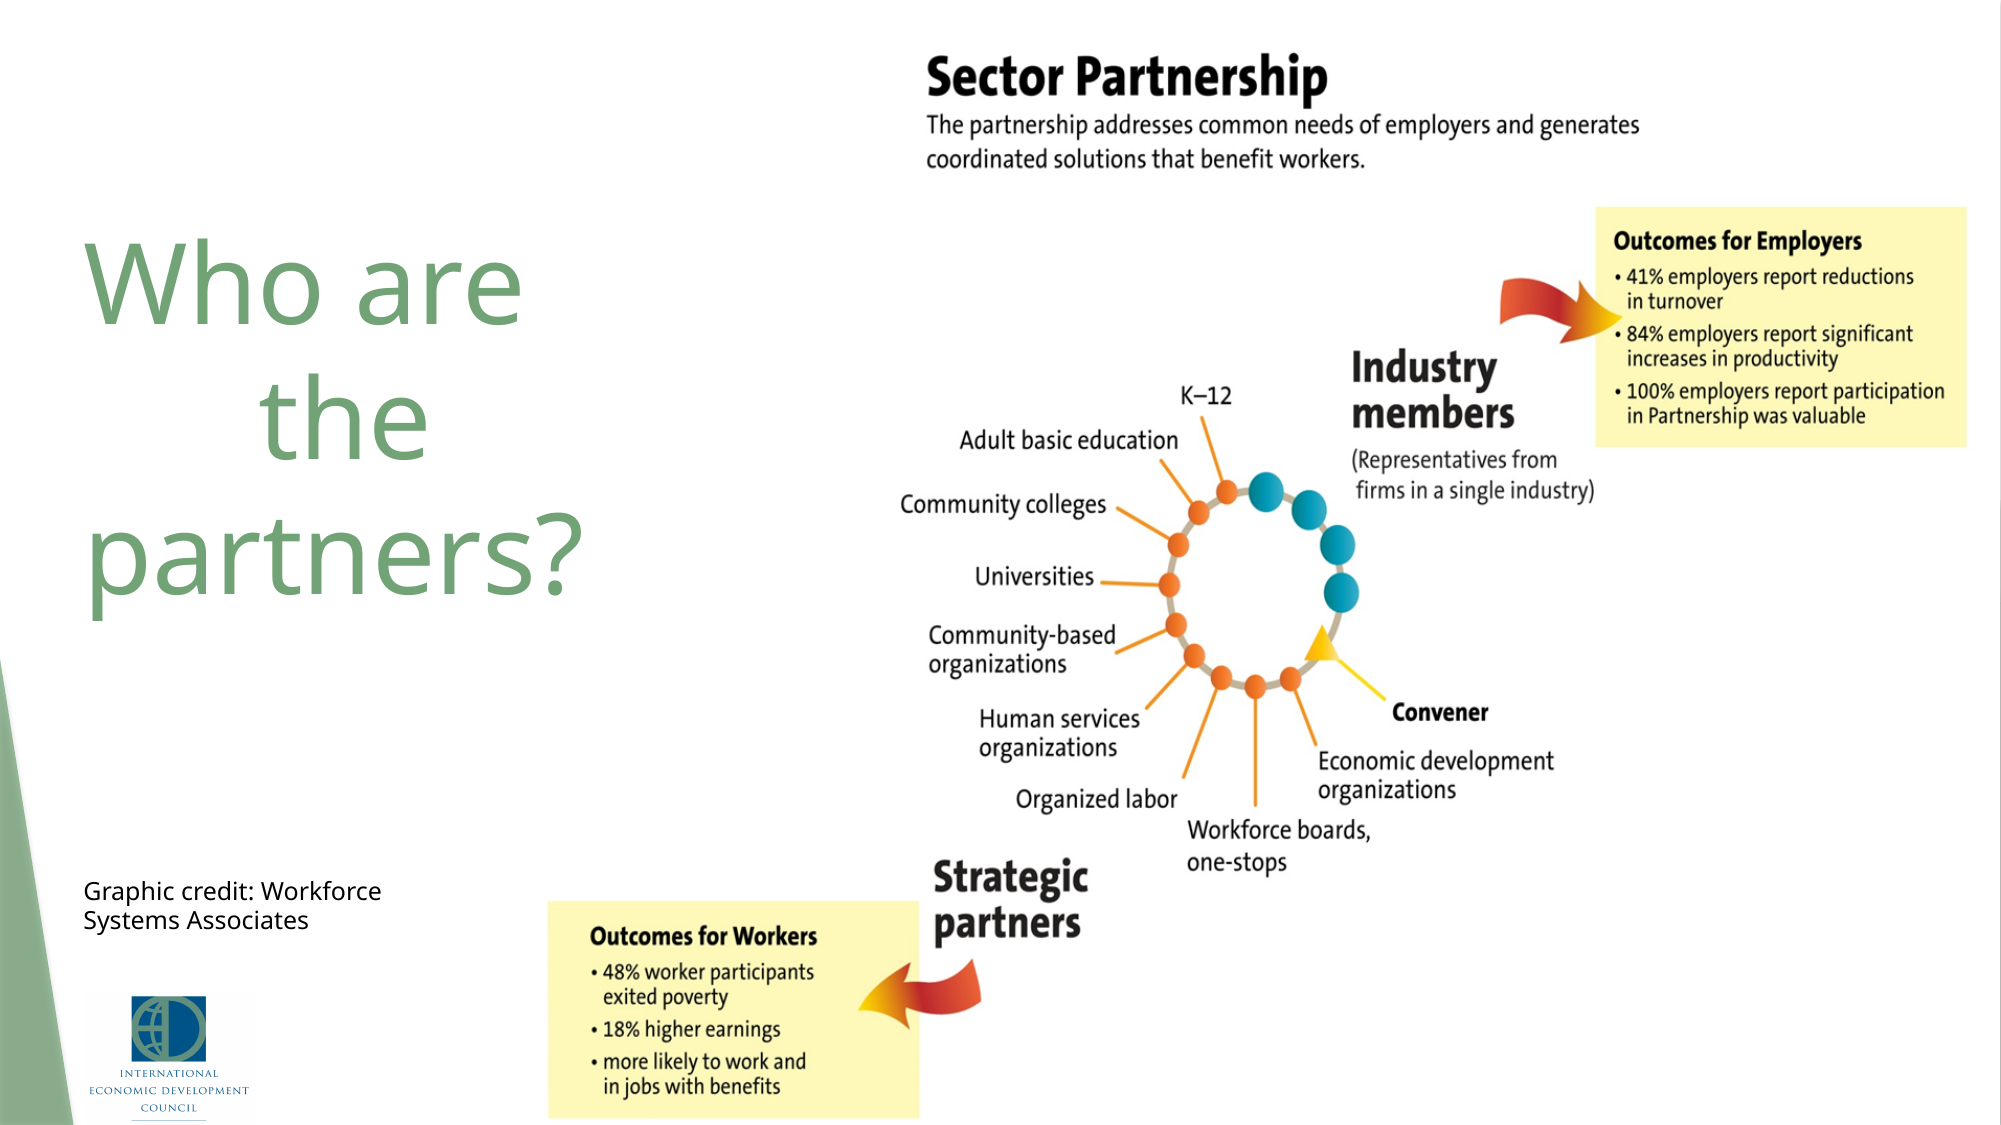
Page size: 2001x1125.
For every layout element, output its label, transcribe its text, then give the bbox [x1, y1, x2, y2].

title Who are the partners? [68, 204, 531, 812]
text_box Graphic credit: Workforce Systems Associates [68, 867, 485, 943]
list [536, 0, 2000, 1125]
picture [83, 992, 255, 1125]
